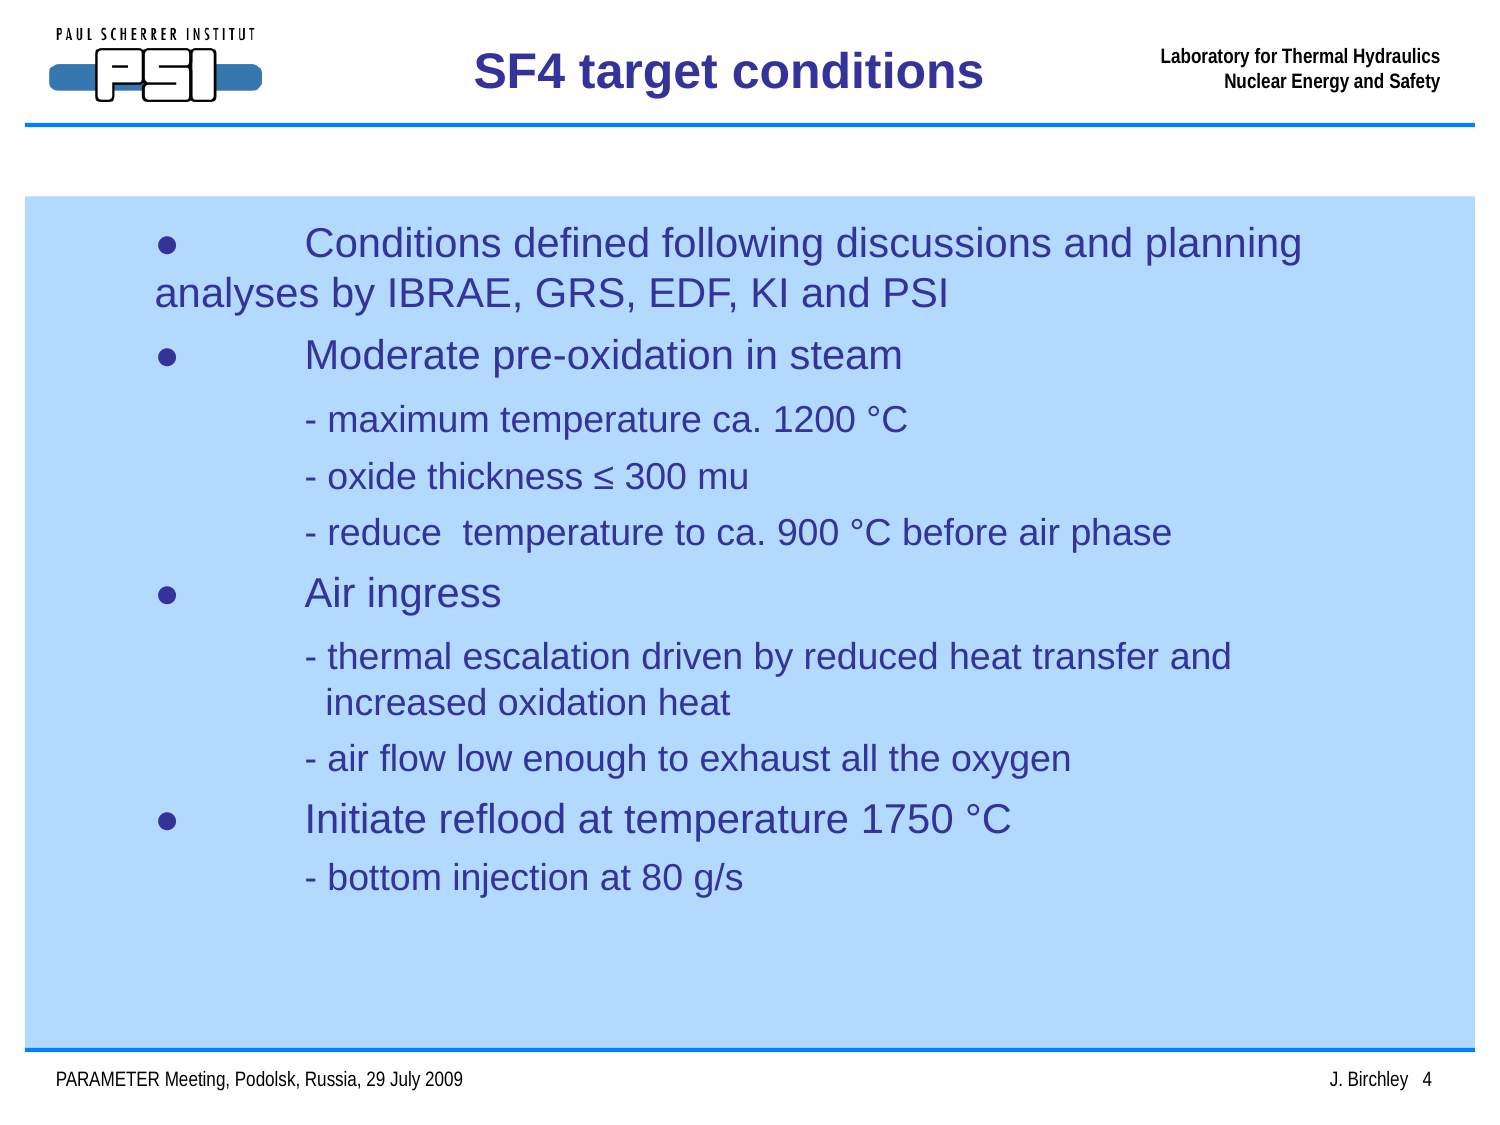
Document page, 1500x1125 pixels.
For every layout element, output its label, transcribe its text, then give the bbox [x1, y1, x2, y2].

text_box ● Conditions defined following discussions and planning analyses by IBRAE, GRS, EDF, KI and PSI ● Moderate pre-oxidation in steam - maximum temperature ca. 1200 °C - oxide thickness ≤ 300 mu - reduce temperature to ca. 900 °C before air phase ● Air ingress - thermal escalation driven by reduced heat transfer and increased oxidation heat - air flow low enough to exhaust all the oxygen ● Initiate reflood at temperature 1750 °C - bottom injection at 80 g/s [64, 208, 1403, 970]
picture [37, 12, 275, 113]
text_box SF4 target conditions [383, 30, 1081, 106]
